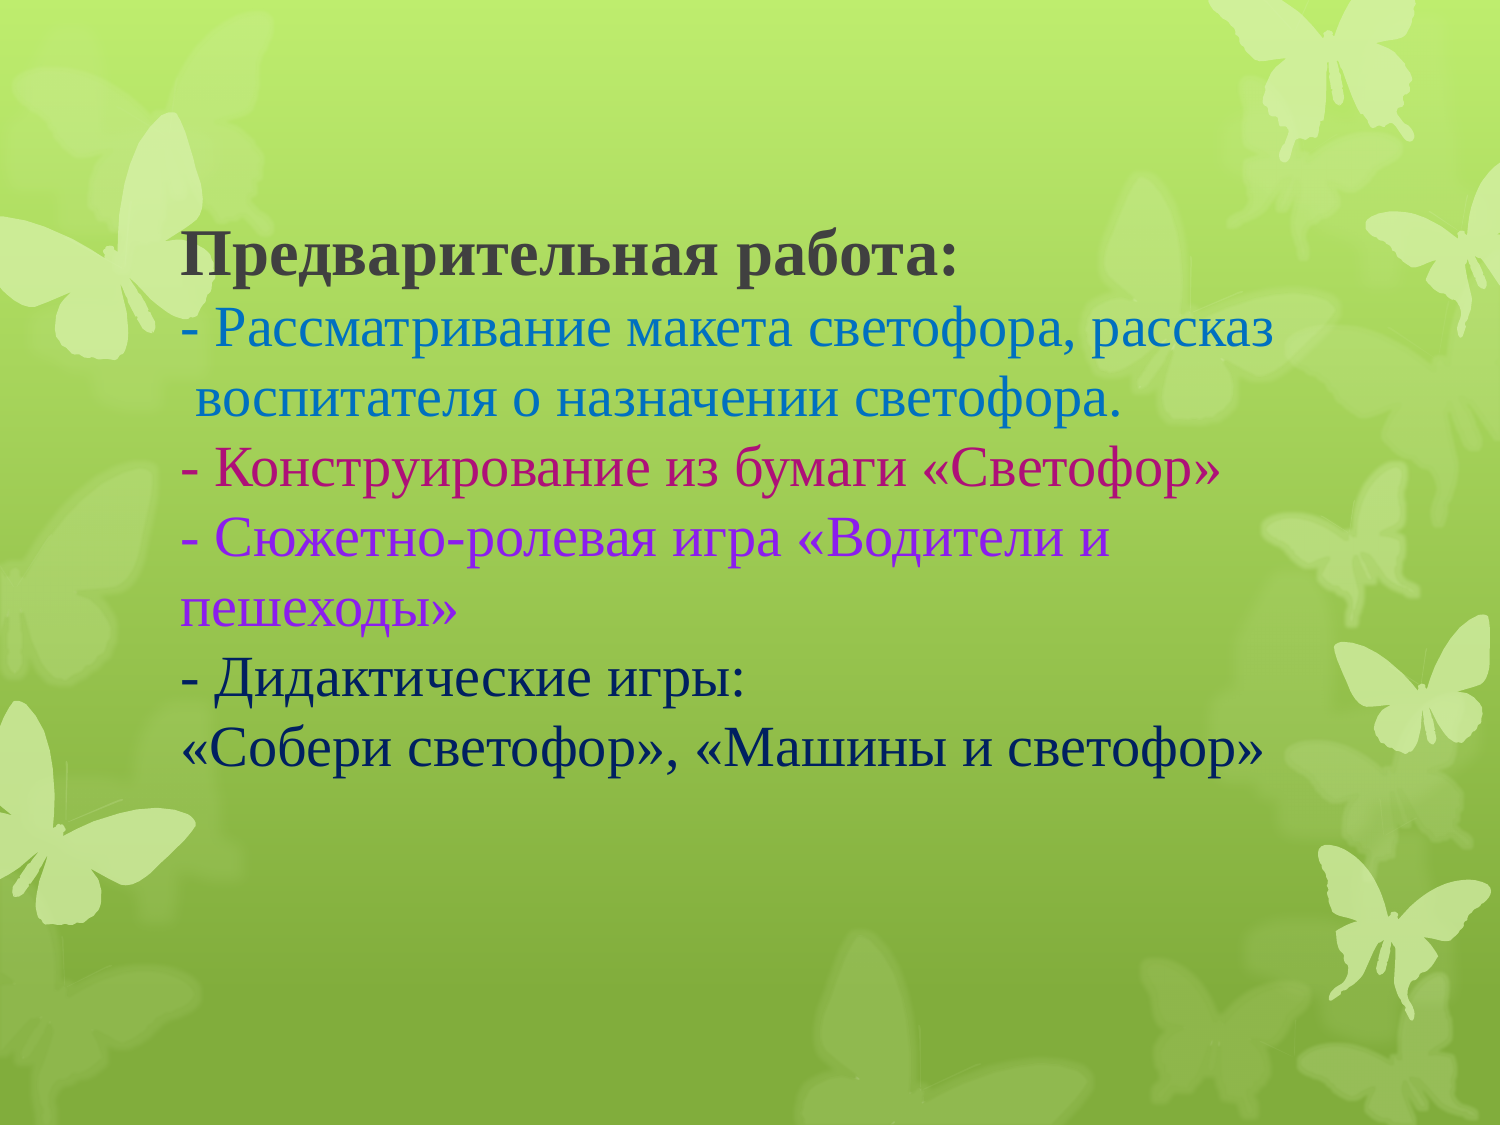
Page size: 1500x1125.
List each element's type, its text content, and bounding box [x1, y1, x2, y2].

title Предварительная работа: - Рассматривание макета светофора, рассказ воспитателя о назначении светофора. - Конструирование из бумаги «Светофор» - Сюжетно-ролевая игра «Водители и пешеходы» - Дидактические игры: «Собери светофор», «Машины и светофор» [165, 110, 1335, 976]
